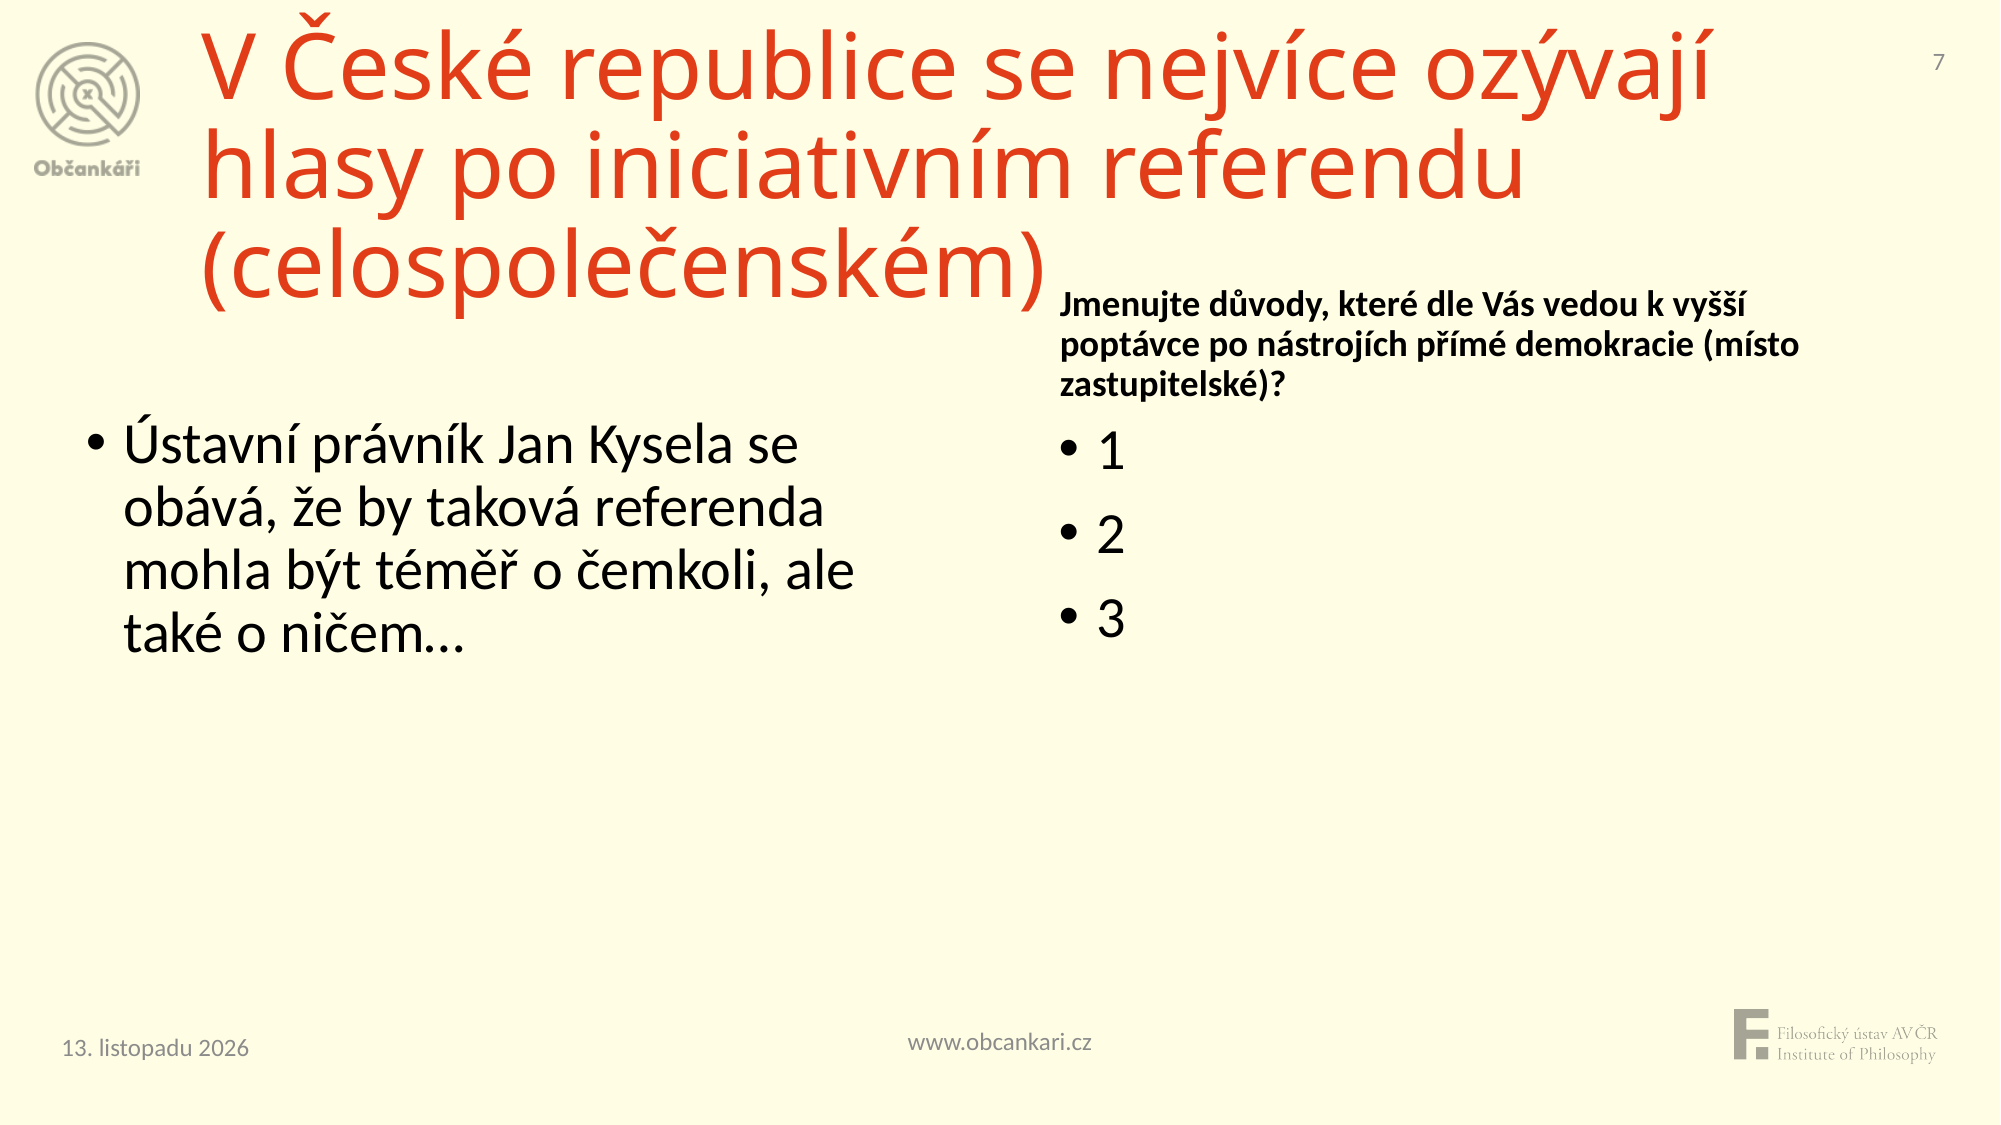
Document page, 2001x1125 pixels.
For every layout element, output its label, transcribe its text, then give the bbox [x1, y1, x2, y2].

slide_number 2. května 2024 [46, 1016, 497, 1077]
footer www.obcankari.cz [662, 1010, 1338, 1071]
list Jmenujte důvody, které dle Vás vedou k vyšší poptávce po nástrojích přímé demokracie (místo zastupitelské)? [1044, 276, 1865, 412]
list 1 2 3 [1043, 411, 1863, 1017]
title V České republice se nejvíce ozývají hlasy po iniciativním referendu (celospolečenském) [186, 59, 1863, 278]
slide_number 7 [1759, 30, 1961, 91]
picture [34, 42, 140, 176]
list Ústavní právník Jan Kysela se obává, že by taková referenda mohla být téměř o čemkoli, ale také o ničem… [70, 405, 891, 1011]
